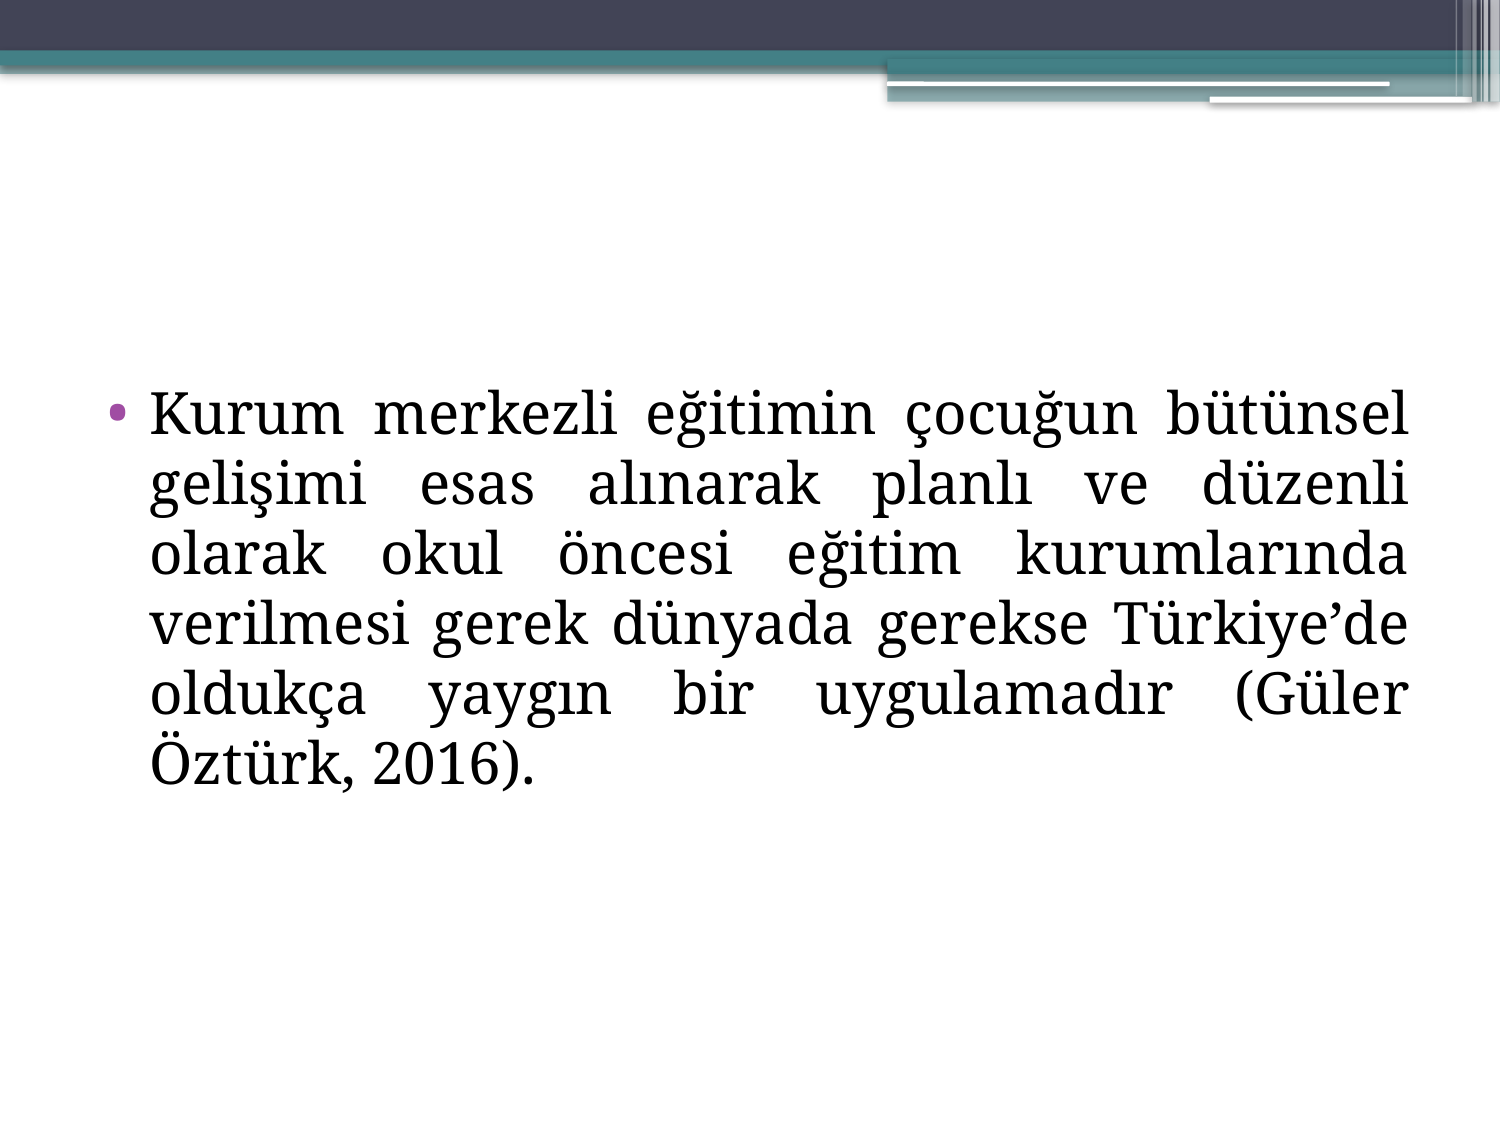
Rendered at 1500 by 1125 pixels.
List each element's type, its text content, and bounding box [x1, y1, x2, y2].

list Kurum merkezli eğitimin çocuğun bütünsel gelişimi esas alınarak planlı ve düzenli olarak okul öncesi eğitim kurumlarında verilmesi gerek dünyada gerekse Türkiye’de oldukça yaygın bir uygulamadır (Güler Öztürk, 2016). [75, 368, 1425, 1079]
